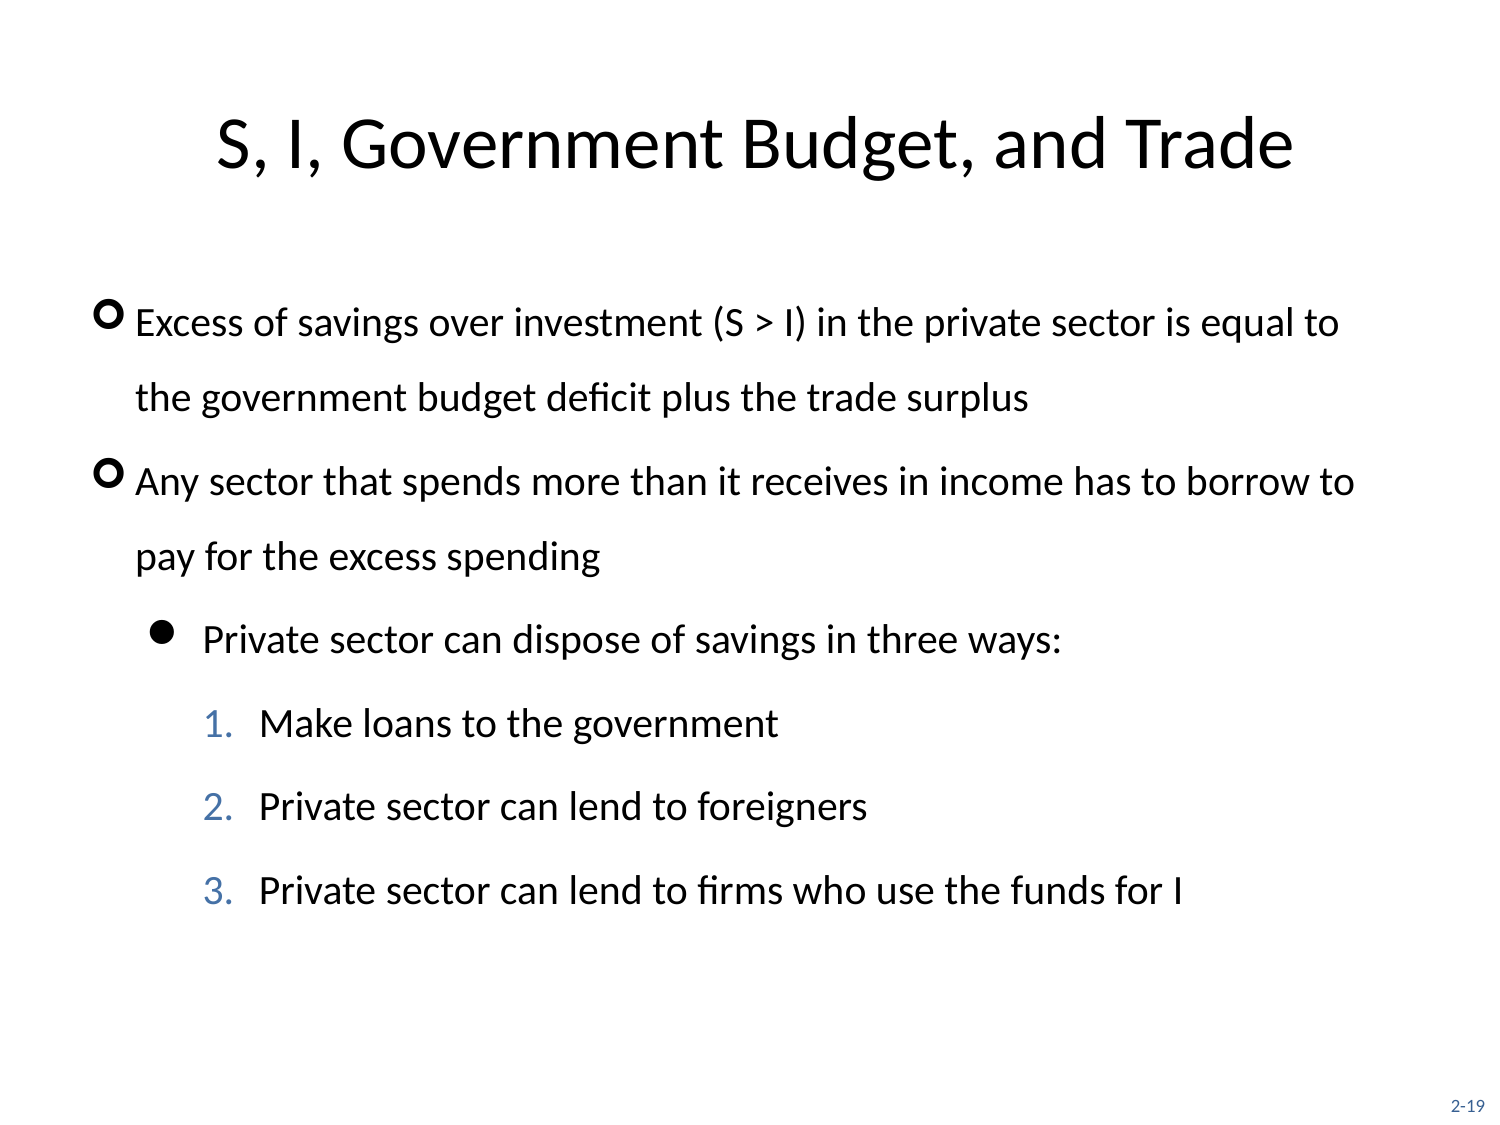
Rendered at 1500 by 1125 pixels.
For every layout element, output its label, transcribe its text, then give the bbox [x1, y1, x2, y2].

title S, I, Government Budget, and Trade [75, 45, 1438, 233]
list Excess of savings over investment (S > I) in the private sector is equal to the government budget deficit plus the trade surplus Any sector that spends more than it receives in income has to borrow to pay for the excess spending Private sector can dispose of savings in three ways: Make loans to the government Private sector can lend to foreigners Private sector can lend to firms who use the funds for I [75, 262, 1400, 1062]
slide_number 2-19 [1337, 1074, 1500, 1125]
